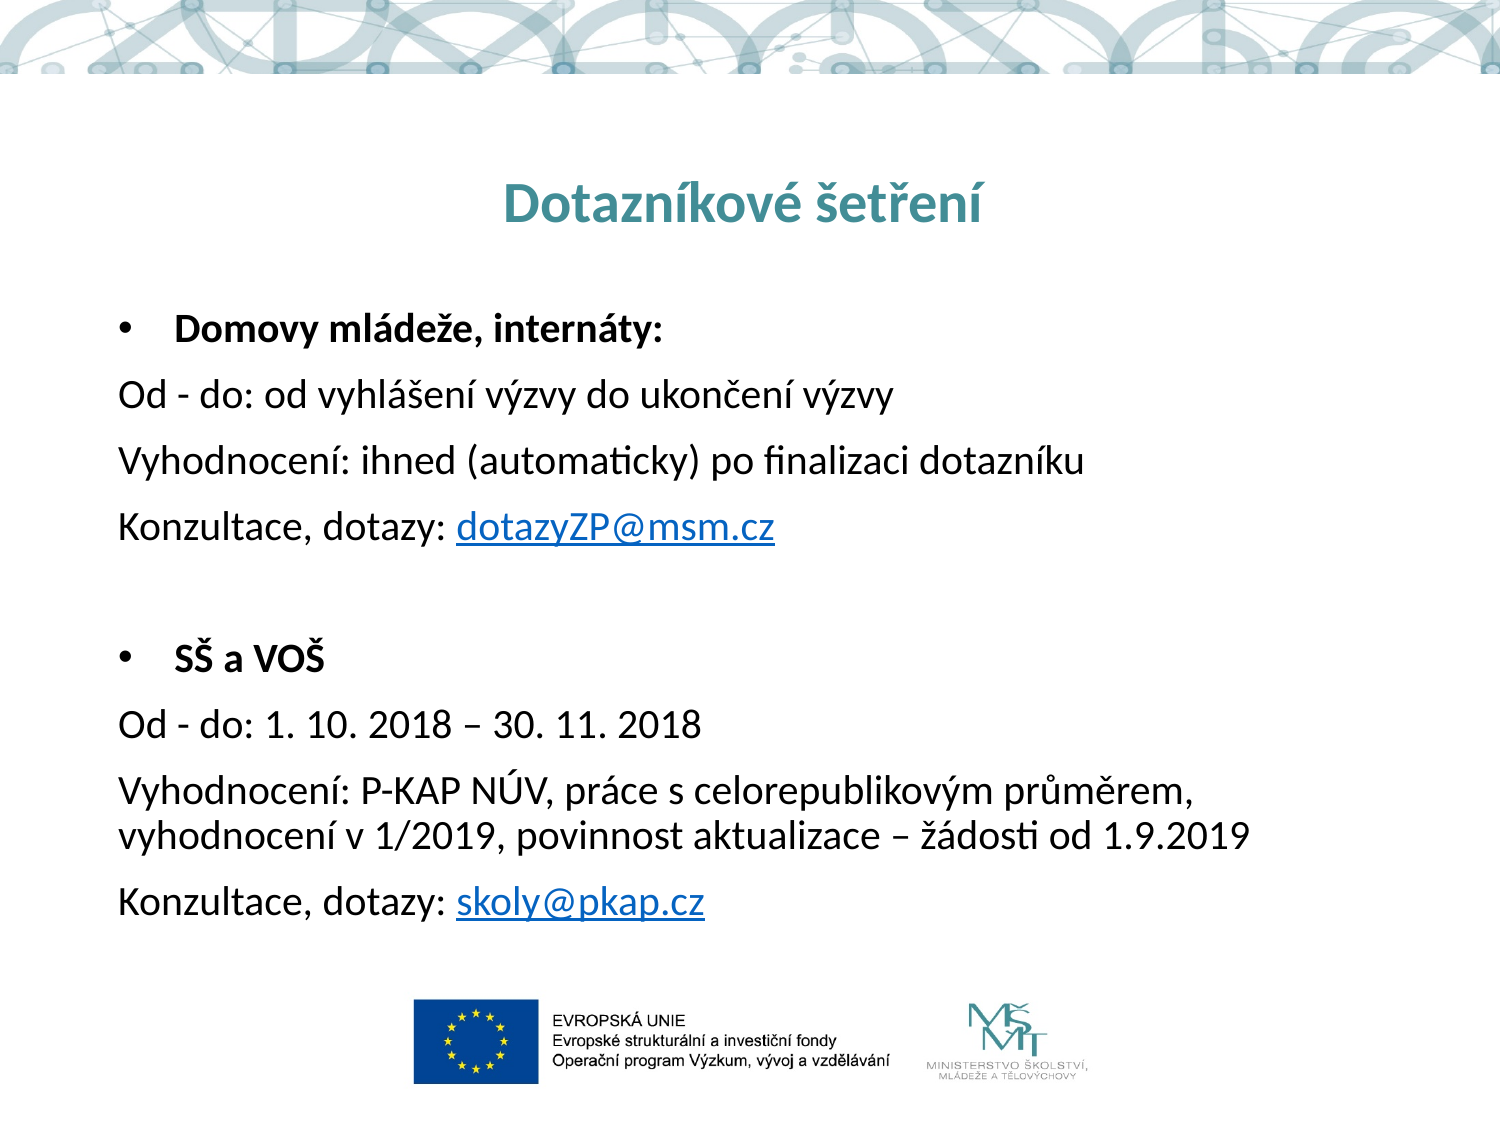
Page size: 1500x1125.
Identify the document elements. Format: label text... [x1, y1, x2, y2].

picture [0, 0, 1500, 74]
title Dotazníkové šetření [103, 129, 1397, 278]
list Domovy mládeže, internáty: Od - do: od vyhlášení výzvy do ukončení výzvy Vyhodnocení: ihned (automaticky) po finalizaci dotazníku Konzultace, dotazy: dotazyZP@msm.cz SŠ a VOŠ Od - do: 1. 10. 2018 – 30. 11. 2018 Vyhodnocení: P-KAP NÚV, práce s celorepublikovým průměrem, vyhodnocení v 1/2019, povinnost aktualizace – žádosti od 1.9.2019 Konzultace, dotazy: skoly@pkap.cz [103, 299, 1430, 957]
picture [371, 957, 1129, 1125]
